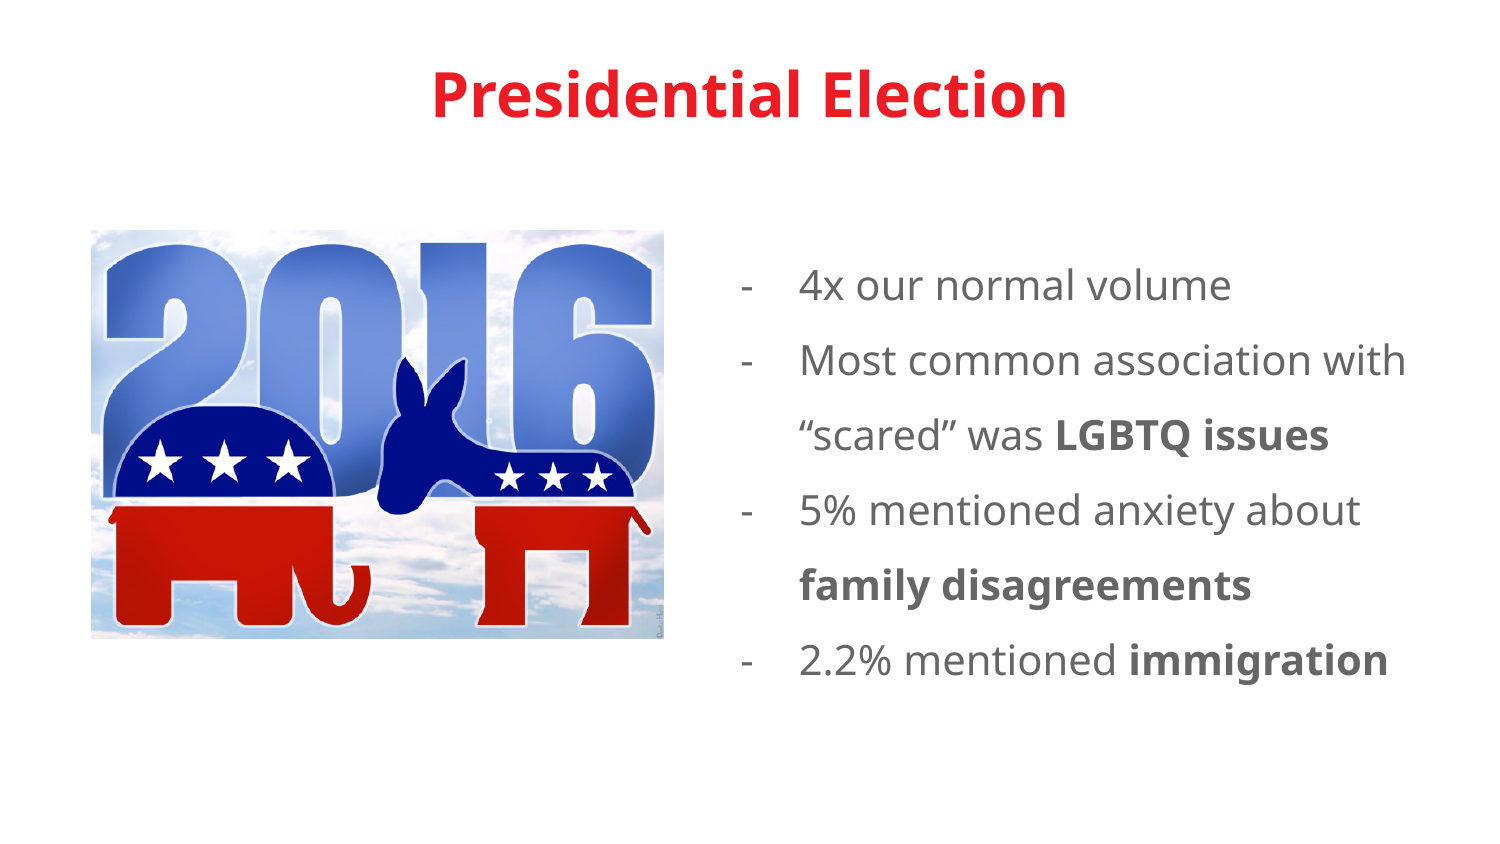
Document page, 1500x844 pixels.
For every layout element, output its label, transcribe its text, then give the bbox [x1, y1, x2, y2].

title Presidential Election [75, 40, 1425, 134]
title 4x our normal volume Most common association with “scared” was LGBTQ issues 5% mentioned anxiety about family disagreements 2.2% mentioned immigration [708, 218, 1487, 684]
picture [91, 229, 664, 639]
